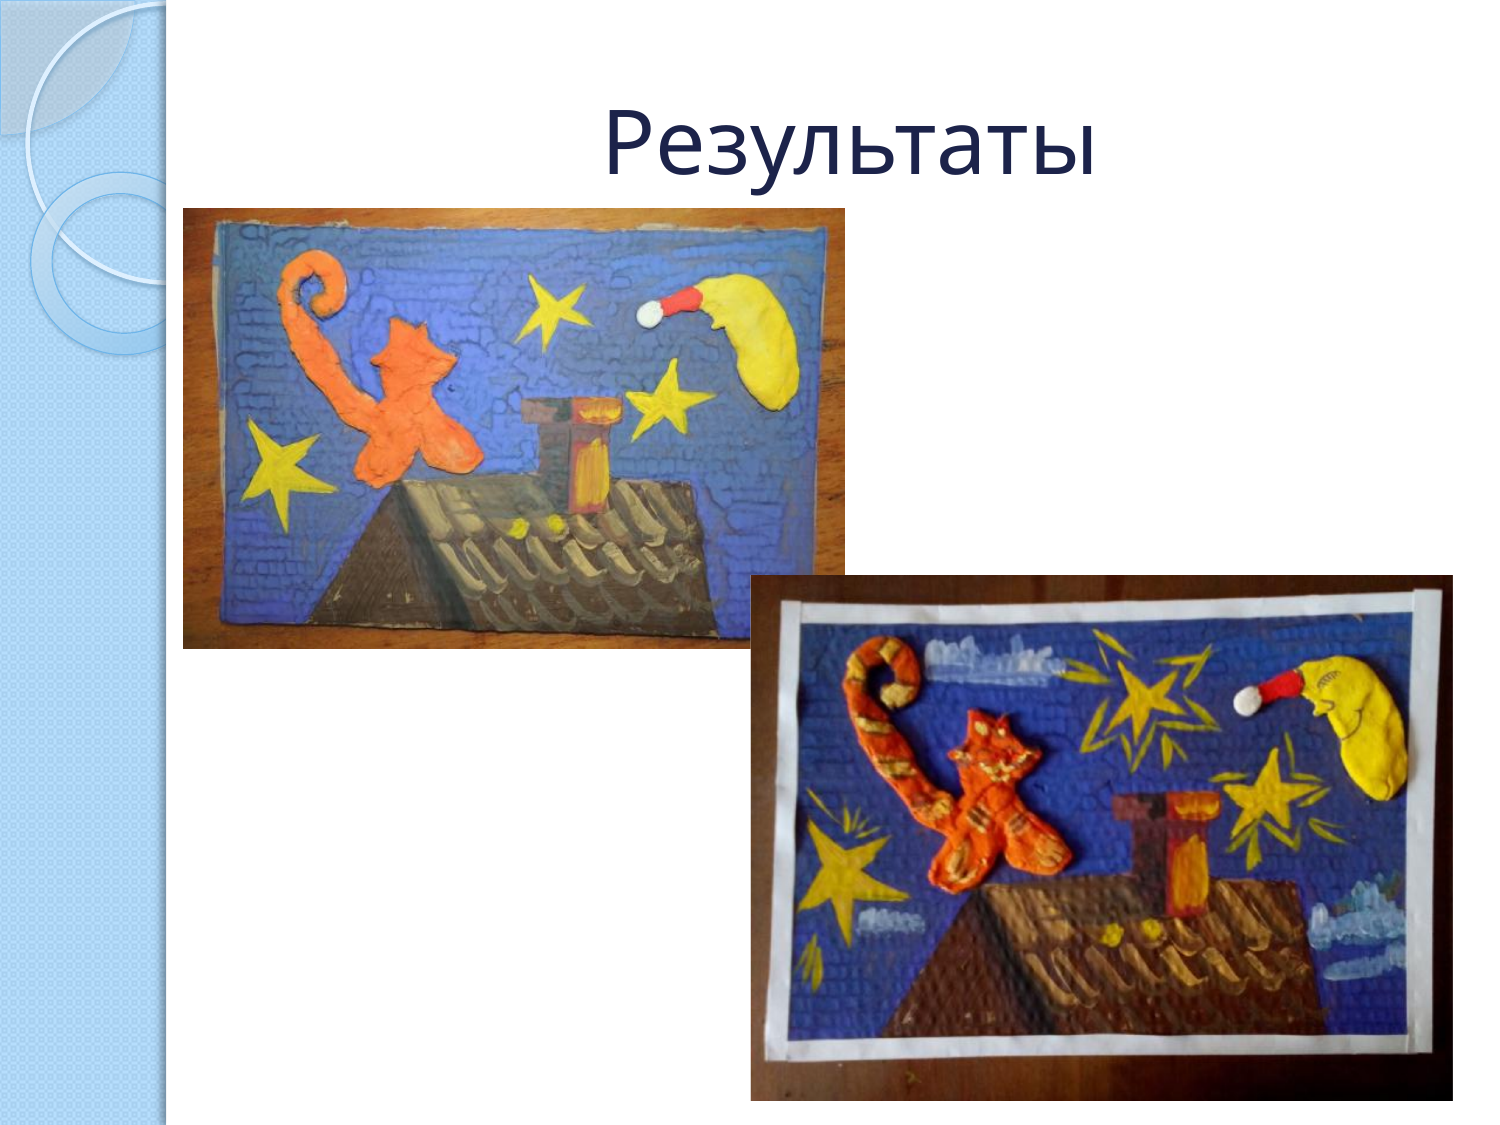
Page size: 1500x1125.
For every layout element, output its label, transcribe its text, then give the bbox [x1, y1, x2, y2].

title Результаты [235, 45, 1466, 233]
picture [182, 207, 1452, 1125]
